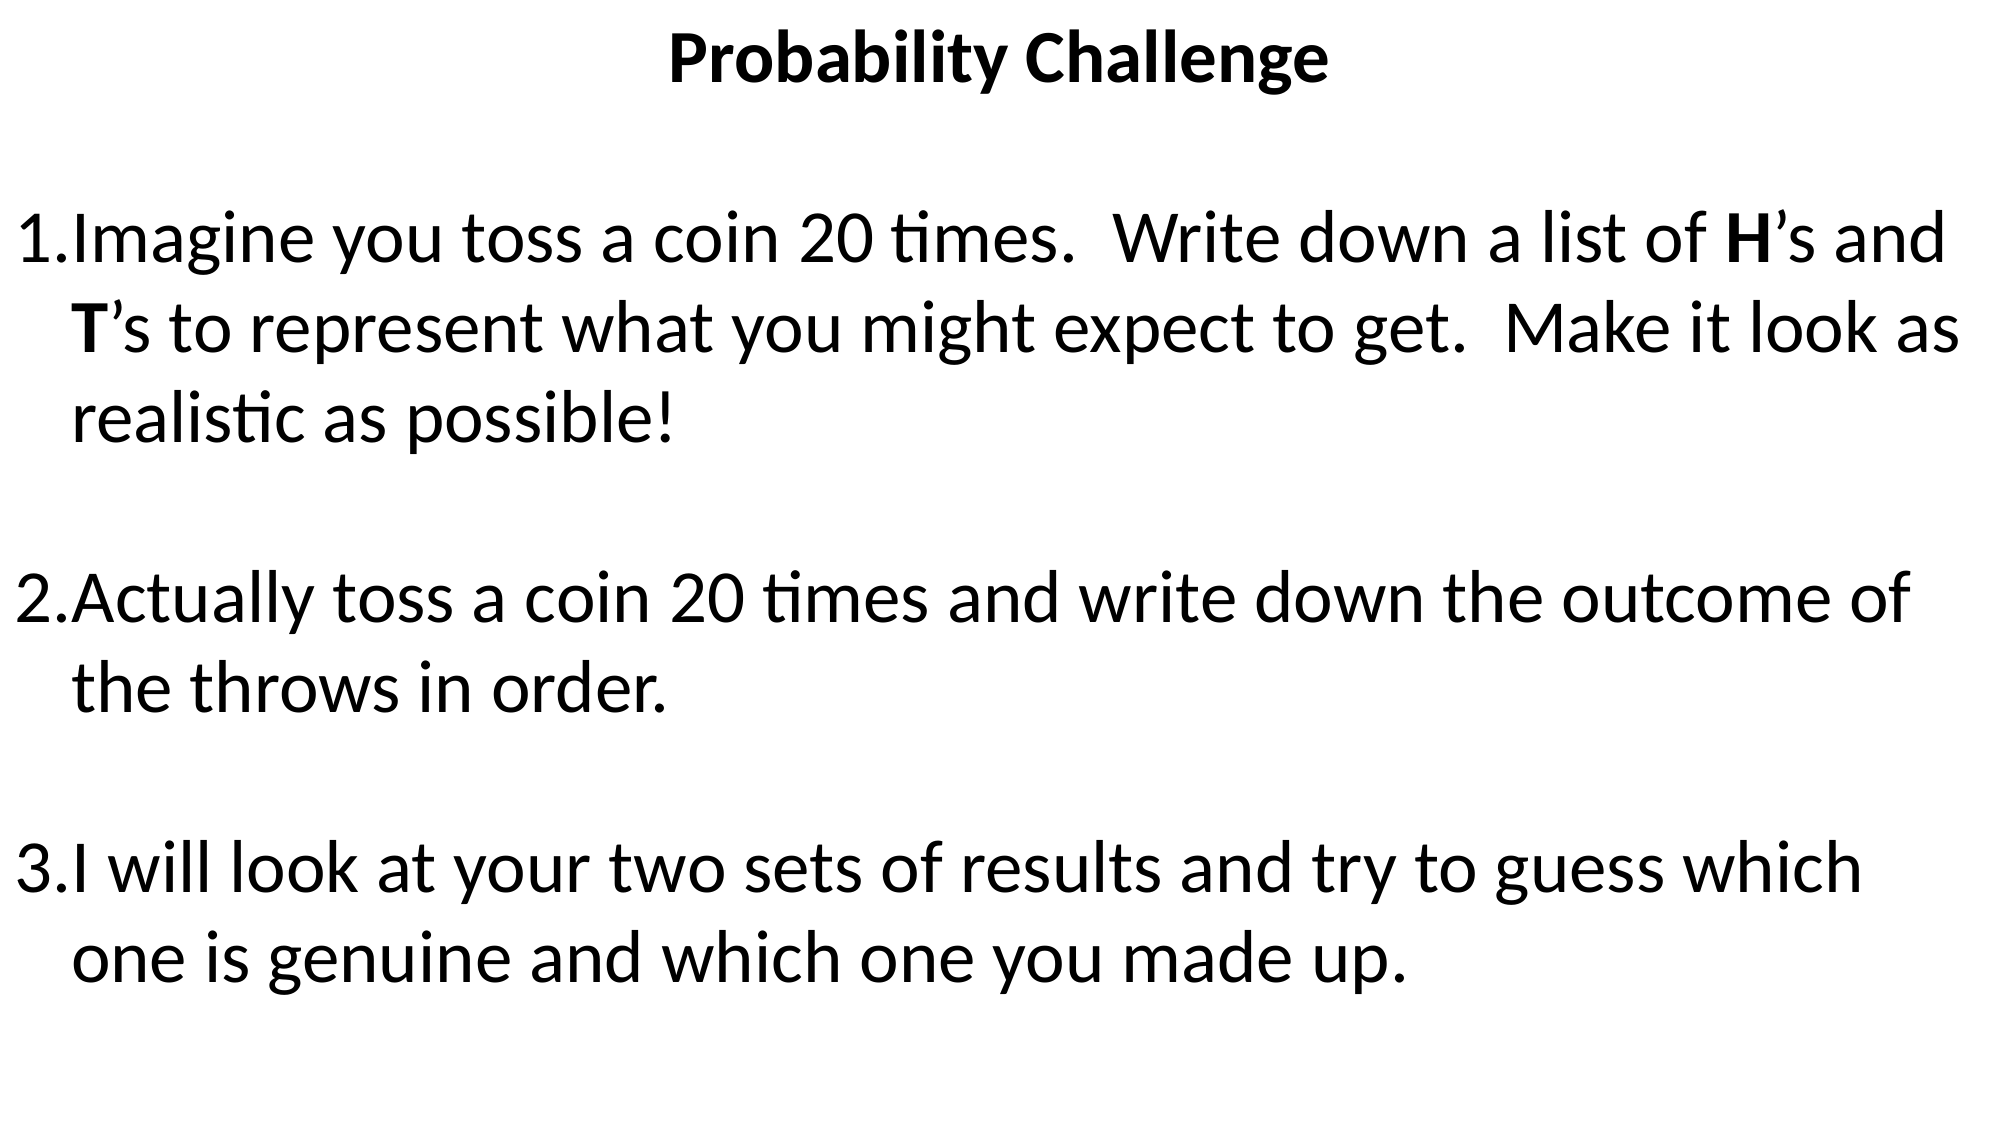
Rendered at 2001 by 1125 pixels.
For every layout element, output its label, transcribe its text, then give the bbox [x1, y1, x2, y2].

text_box Probability Challenge Imagine you toss a coin 20 times. Write down a list of H’s and T’s to represent what you might expect to get. Make it look as realistic as possible! Actually toss a coin 20 times and write down the outcome of the throws in order. I will look at your two sets of results and try to guess which one is genuine and which one you made up. [0, 0, 2000, 1005]
